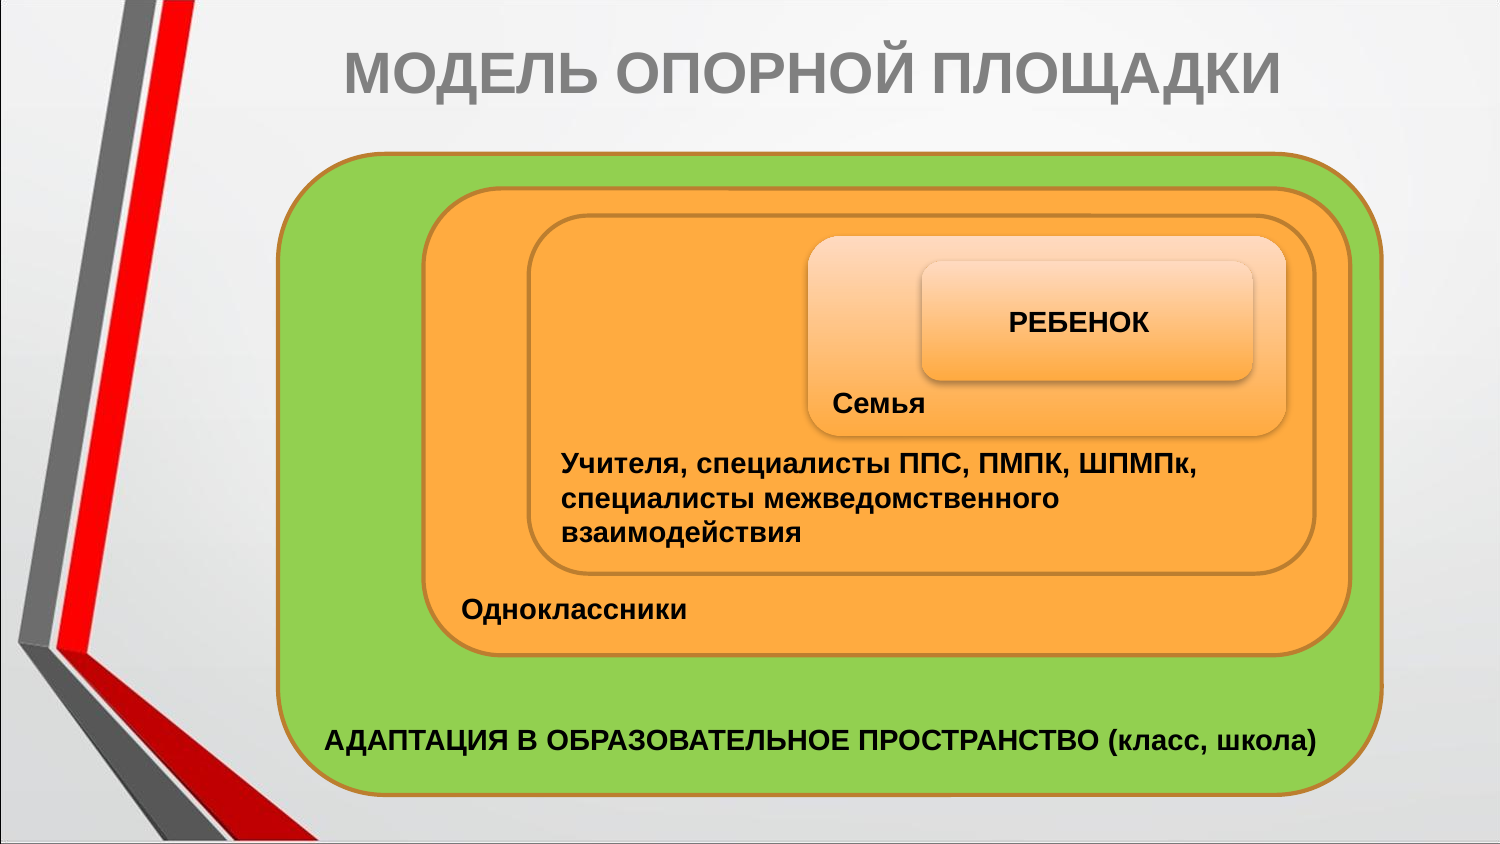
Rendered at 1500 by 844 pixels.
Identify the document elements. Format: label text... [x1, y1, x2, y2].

text_box АДАПТАЦИЯ В ОБРАЗОВАТЕЛЬНОЕ ПРОСТРАНСТВО (класс, школа) [275, 151, 1384, 798]
text_box РЕБЕНОК [921, 261, 1254, 381]
picture [0, 0, 1500, 844]
text_box Семья [807, 236, 1287, 437]
title МОДЕЛЬ ОПОРНОЙ ПЛОЩАДКИ [222, 20, 1403, 114]
text_box Учителя, специалисты ППС, ПМПК, ШПМПк, специалисты межведомственного взаимодействия [526, 213, 1317, 576]
text_box Одноклассники [421, 186, 1353, 658]
